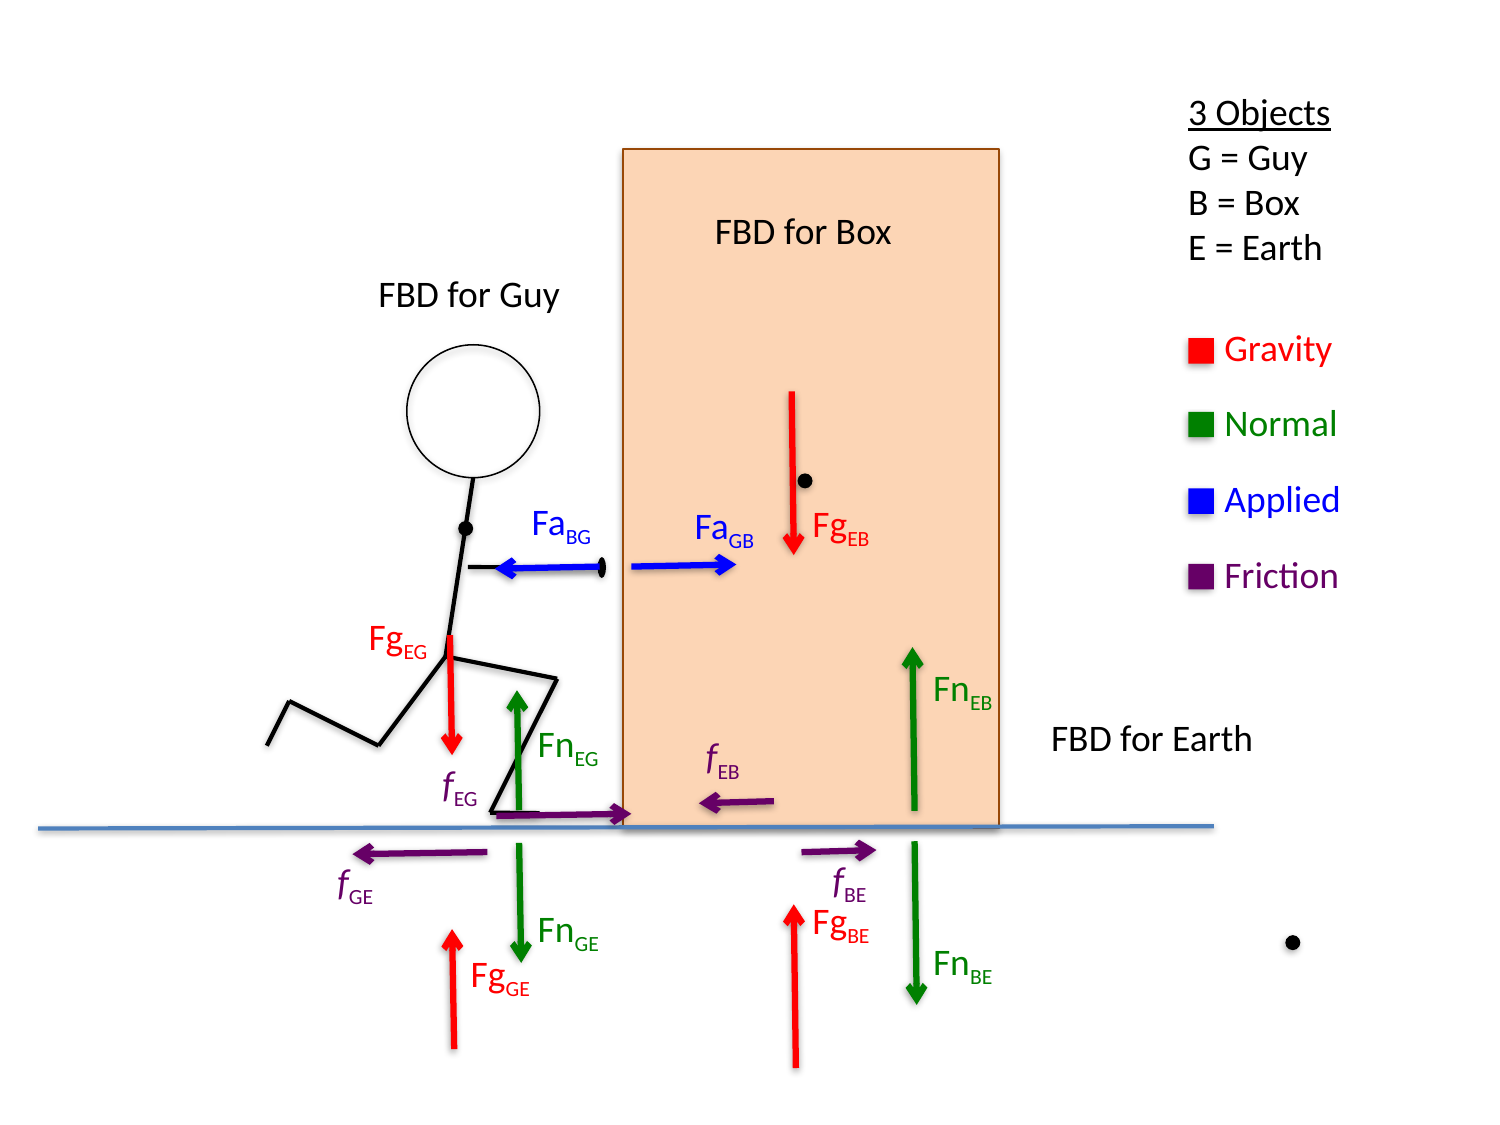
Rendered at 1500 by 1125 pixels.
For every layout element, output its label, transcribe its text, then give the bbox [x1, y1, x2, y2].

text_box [492, 901, 581, 905]
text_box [390, 693, 512, 697]
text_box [322, 850, 488, 912]
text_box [914, 840, 1029, 1006]
text_box 3 Objects G = Guy B = Box E = Earth [1173, 80, 1391, 276]
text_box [392, 987, 514, 991]
text_box FnGE [522, 897, 633, 964]
text_box FBD for Earth [1219, 706, 1284, 767]
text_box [631, 494, 790, 567]
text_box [37, 148, 1215, 829]
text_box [516, 689, 633, 811]
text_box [801, 847, 928, 910]
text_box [793, 888, 908, 1069]
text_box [1188, 316, 1440, 605]
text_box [912, 646, 1029, 812]
text_box FgGE [455, 942, 566, 1009]
text_box [1284, 934, 1302, 951]
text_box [690, 724, 801, 804]
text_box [791, 391, 908, 556]
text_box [496, 813, 632, 817]
